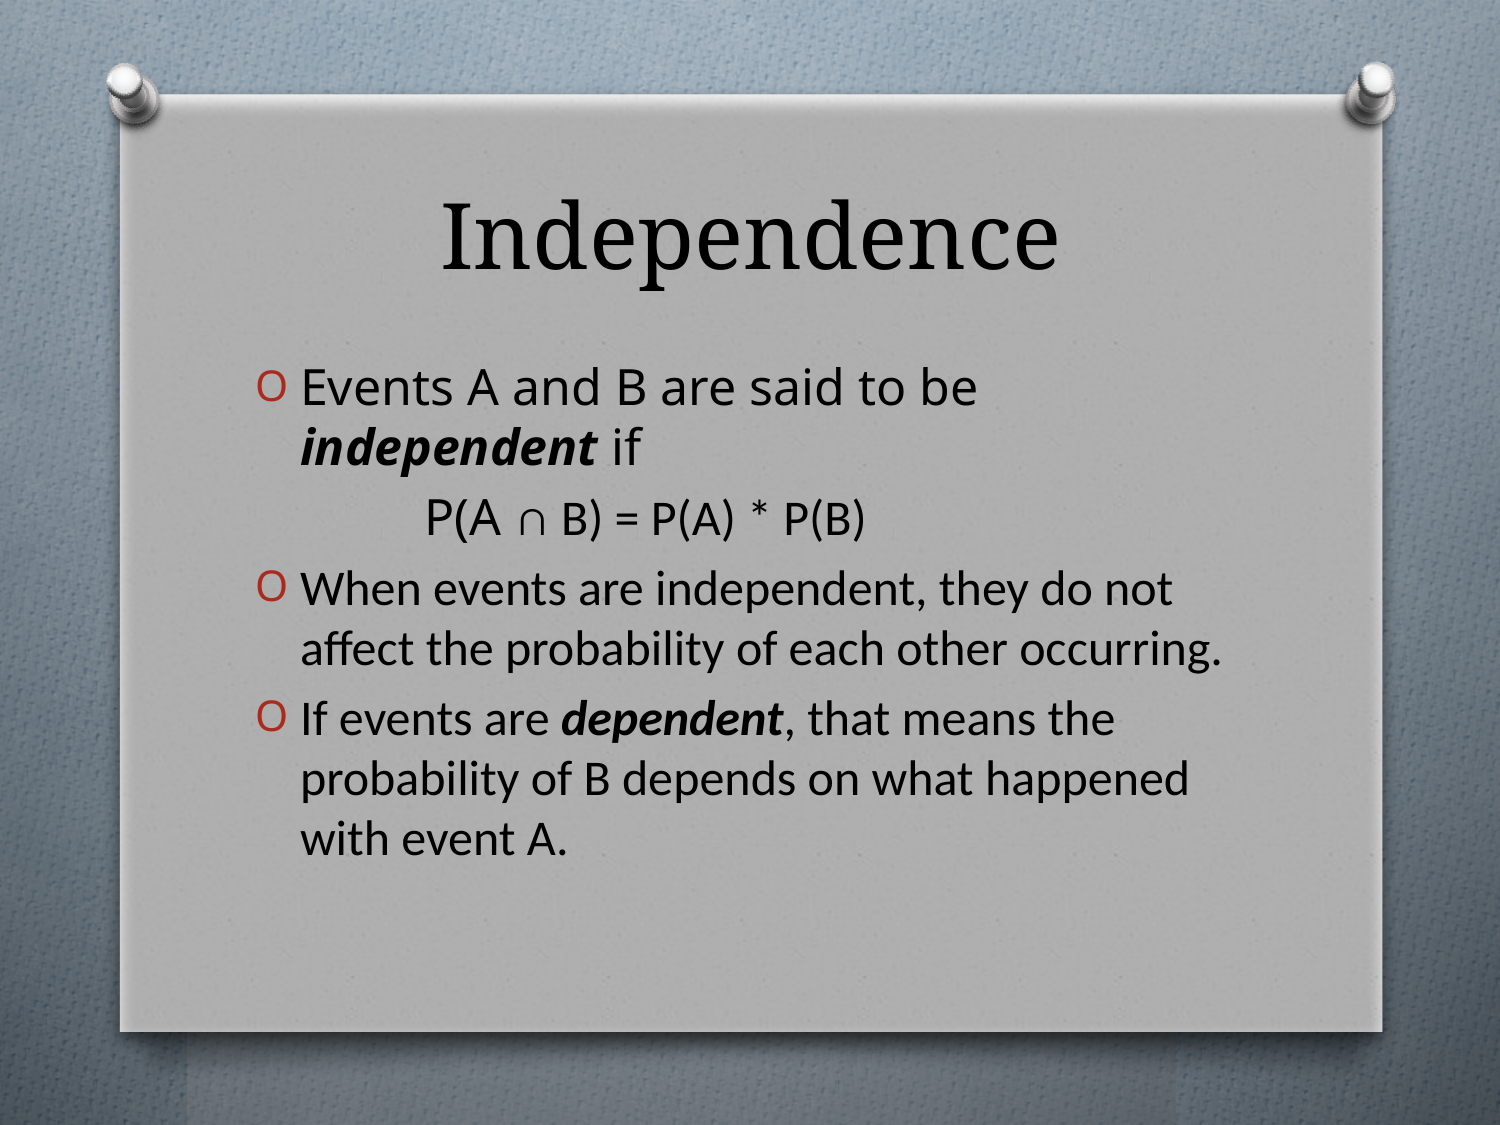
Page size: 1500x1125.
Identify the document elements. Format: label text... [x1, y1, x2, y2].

picture [75, 29, 198, 153]
list Events A and B are said to be independent if P(A ∩ B) = P(A) * P(B) When events are independent, they do not affect the probability of each other occurring. If events are dependent, that means the probability of B depends on what happened with event A. [240, 347, 1257, 939]
picture [1317, 35, 1439, 156]
title Independence [179, 134, 1323, 332]
